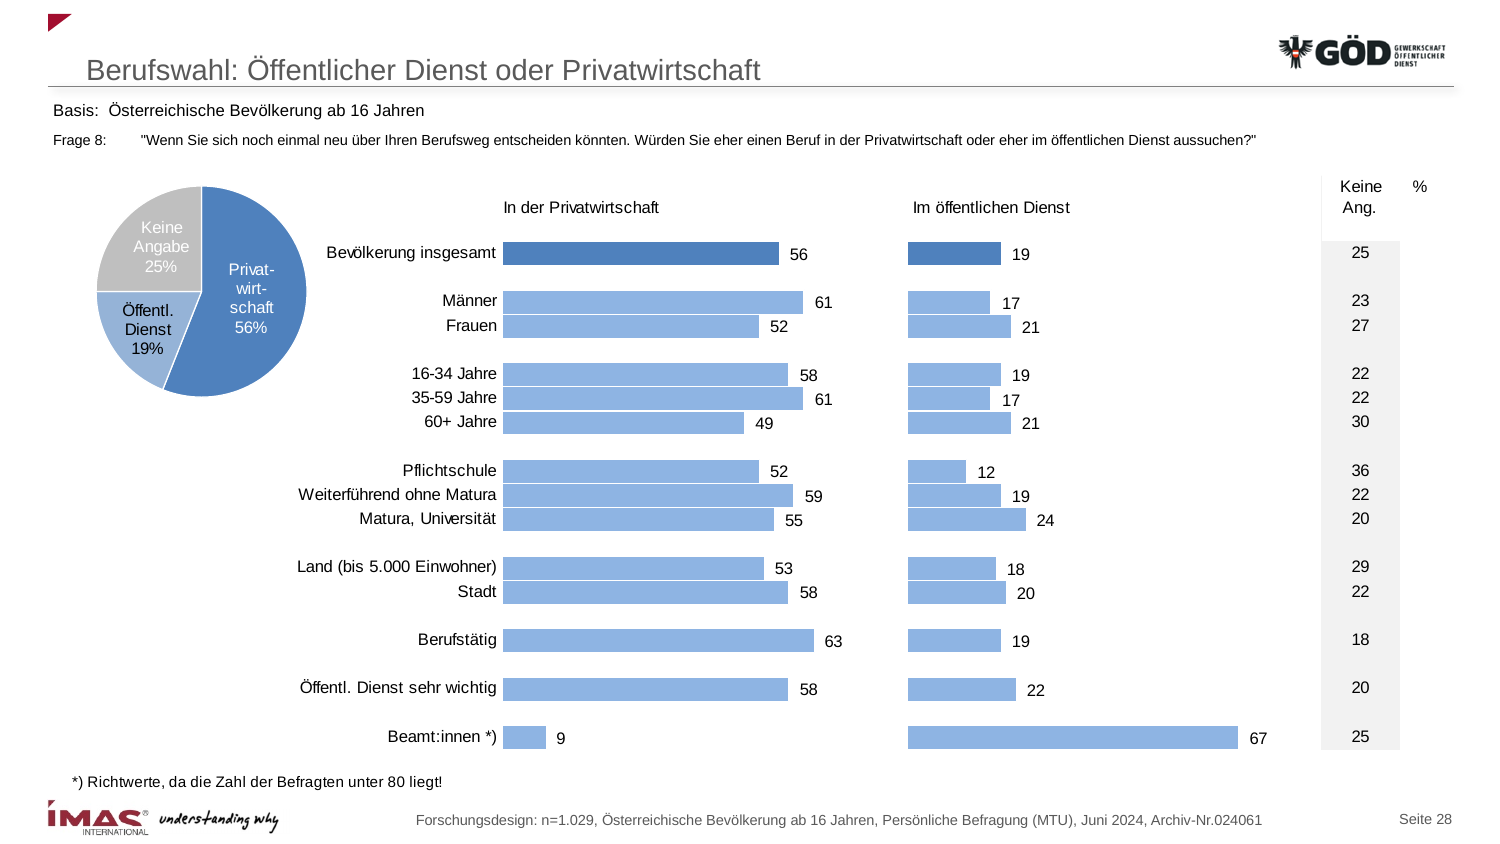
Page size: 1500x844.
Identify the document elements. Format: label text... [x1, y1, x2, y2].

list Basis: Österreichische Bevölkerung ab 16 Jahren [53, 95, 1459, 125]
list Frage 8: "Wenn Sie sich noch einmal neu über Ihren Berufsweg entscheiden könnten. Würden Sie eher einen Beruf in der Privatwirtschaft oder eher im öffentlichen Dienst aussuchen?" [53, 125, 1459, 156]
picture [47, 799, 149, 836]
picture [67, 175, 1433, 794]
picture [159, 809, 290, 834]
title Berufswahl: Öffentlicher Dienst oder Privatwirtschaft [71, 15, 1306, 86]
picture [1306, 20, 1453, 84]
